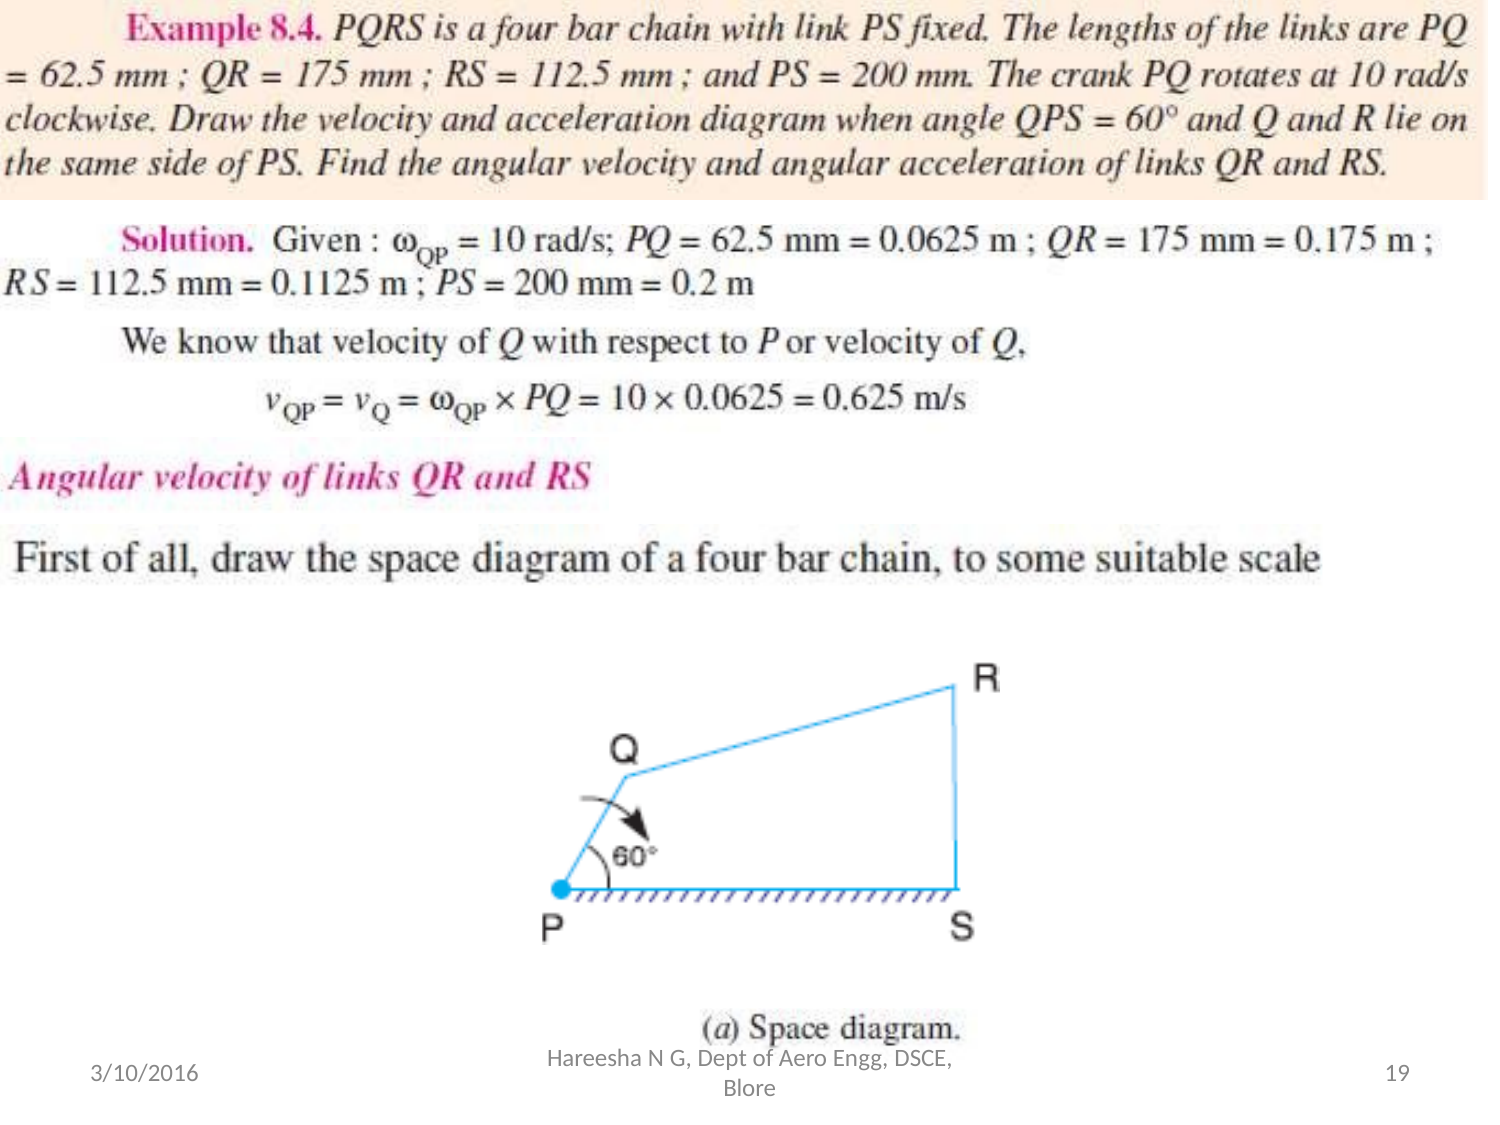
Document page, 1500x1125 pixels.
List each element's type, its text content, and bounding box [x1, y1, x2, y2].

text_box [0, 0, 1488, 200]
slide_number 19 [1380, 1060, 1415, 1125]
text_box [0, 524, 1323, 588]
text_box [0, 437, 609, 513]
slide_number Hareesha N G, Dept of Aero Engg, DSCE, Blore [544, 1045, 956, 1125]
text_box [0, 224, 1443, 434]
footer 3/10/2016 [87, 1060, 201, 1125]
text_box [699, 1008, 978, 1064]
text_box [541, 662, 1000, 945]
